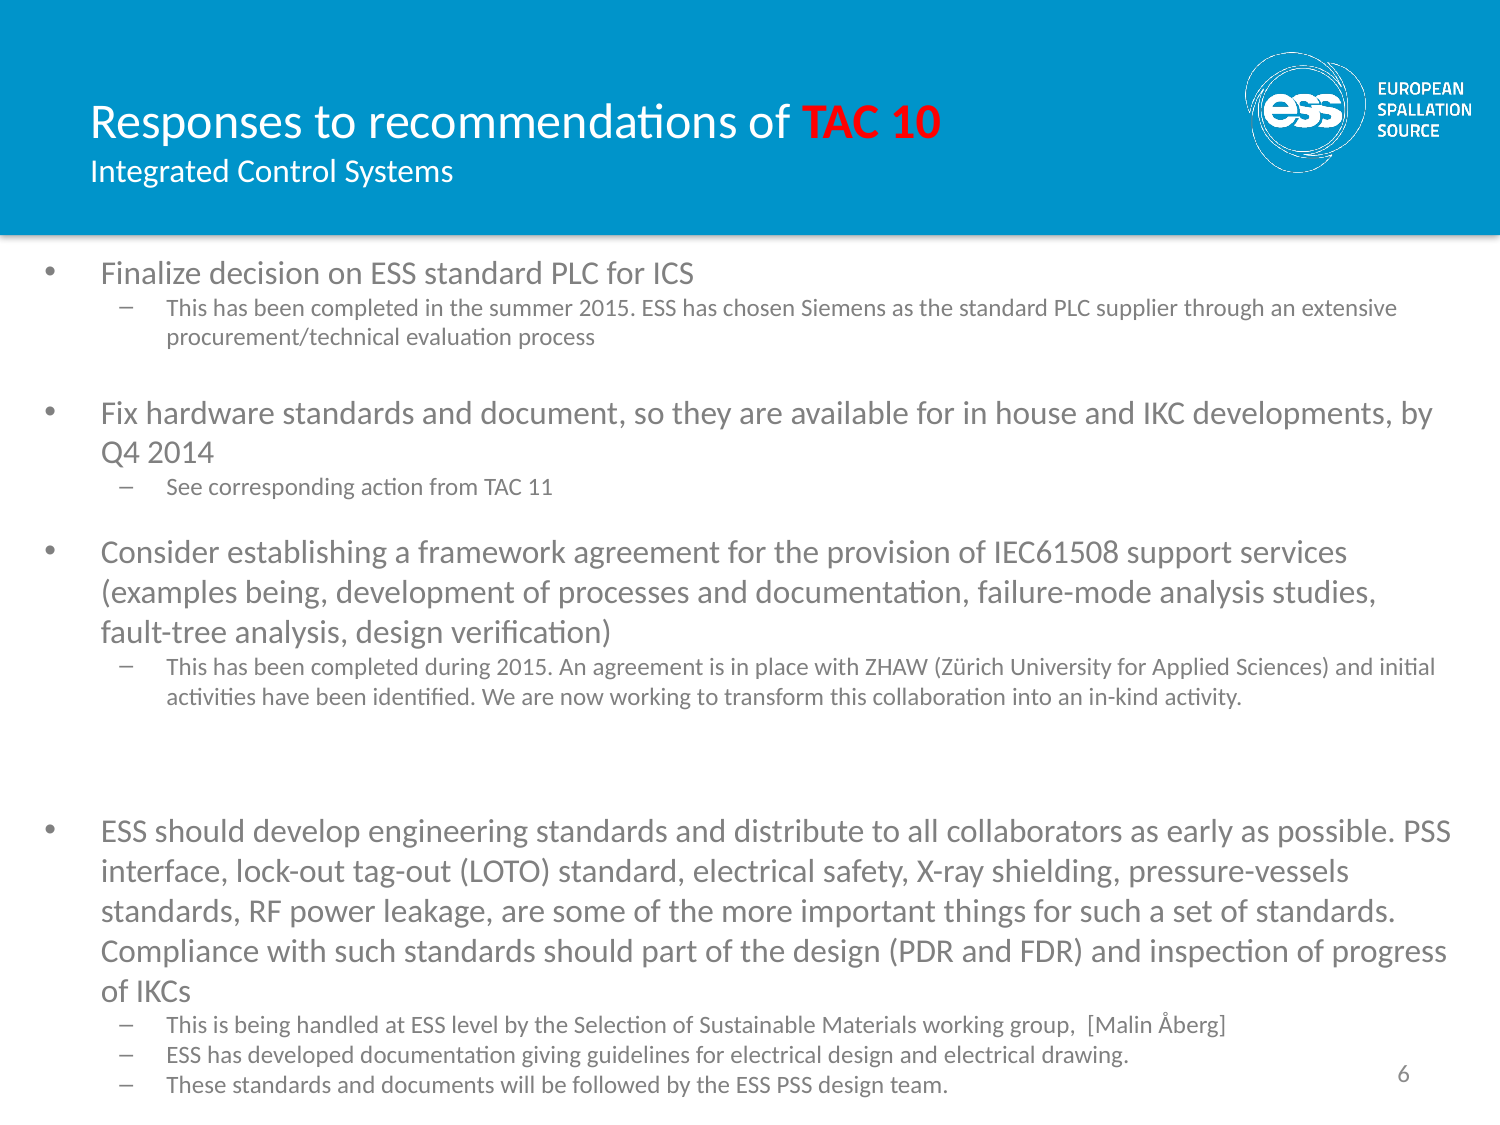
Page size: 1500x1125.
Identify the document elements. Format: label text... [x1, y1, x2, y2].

picture [1379, 83, 1385, 94]
picture [1432, 125, 1438, 136]
picture [1422, 125, 1428, 134]
picture [1423, 83, 1430, 94]
picture [1418, 104, 1423, 115]
picture [1398, 109, 1406, 115]
picture [1389, 104, 1393, 115]
picture [1400, 83, 1407, 94]
title Responses to recommendations of TAC 10 Integrated Control Systems [75, 45, 1247, 233]
picture [1436, 104, 1444, 115]
picture [1454, 83, 1458, 94]
picture [1264, 94, 1342, 127]
picture [1443, 86, 1450, 93]
slide_number 6 [1074, 1042, 1425, 1103]
list Finalize decision on ESS standard PLC for ICS This has been completed in the summer 2015. ESS has chosen Siemens as the standard PLC supplier through an extensive procurement/technical evaluation process Fix hardware standards and document, so they are available for in house and IKC developments, by Q4 2014 See corresponding action from TAC 11 Consider establishing a framework agreement for the provision of IEC61508 support services (examples being, development of processes and documentation, failure-mode analysis studies, fault-tree analysis, design verification) This has been completed during 2015. An agreement is in place with ZHAW (Zürich University for Applied Sciences) and initial activities have been identified. We are now working to transform this collaboration into an in-kind activity. ESS should develop engineering standards and distribute to all collaborators as early as possible. PSS interface, lock-out tag-out (LOTO) standard, electrical safety, X-ray shielding, pressure-vessels standards, RF power leakage, are some of the more important things for such a set of standards. Compliance with such standards should part of the design (PDR and FDR) and inspection of progress of IKCs This is being handled at ESS level by the Selection of Sustainable Materials working group, [Malin Åberg] ESS has developed documentation giving guidelines for electrical design and electrical drawing. These standards and documents will be followed by the ESS PSS design team. [29, 243, 1471, 1118]
picture [1409, 104, 1415, 115]
